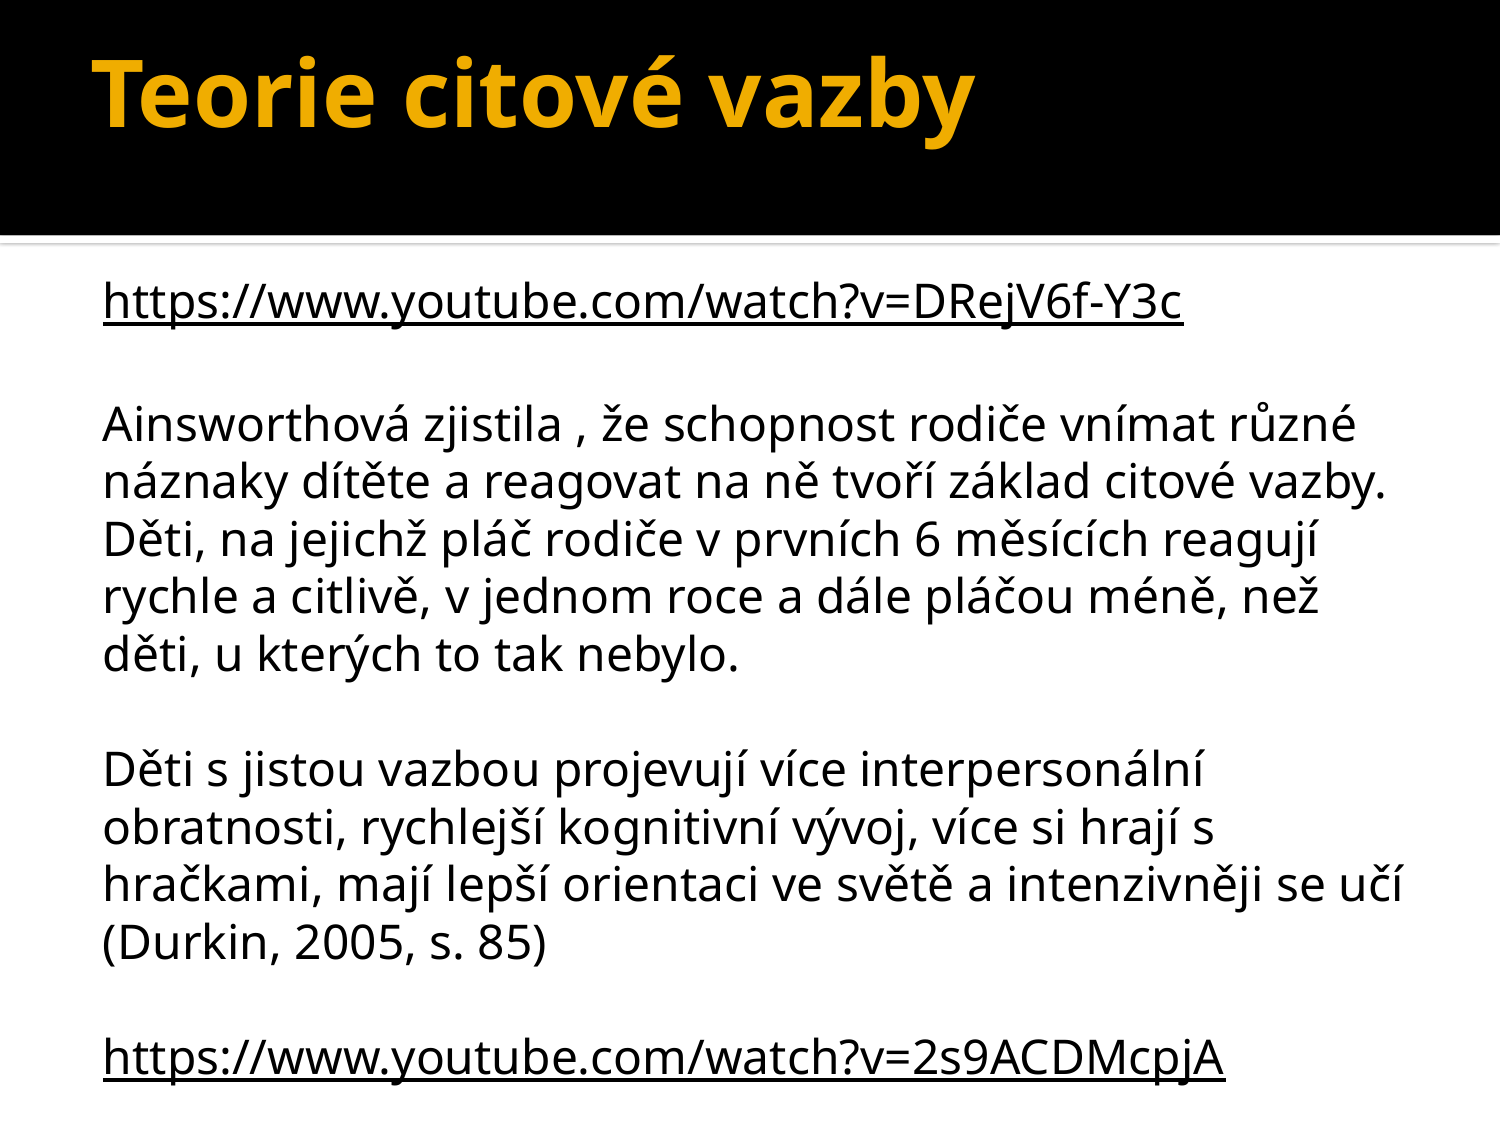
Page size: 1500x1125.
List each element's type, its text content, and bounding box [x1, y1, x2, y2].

list https://www.youtube.com/watch?v=DRejV6f-Y3c Ainsworthová zjistila , že schopnost rodiče vnímat různé náznaky dítěte a reagovat na ně tvoří základ citové vazby. Děti, na jejichž pláč rodiče v prvních 6 měsících reagují rychle a citlivě, v jednom roce a dále pláčou méně, než děti, u kterých to tak nebylo. Děti s jistou vazbou projevují více interpersonální obratnosti, rychlejší kognitivní vývoj, více si hrají s hračkami, mají lepší orientaci ve světě a intenzivněji se učí (Durkin, 2005, s. 85) https://www.youtube.com/watch?v=2s9ACDMcpjA [75, 255, 1425, 1106]
title Teorie citové vazby [75, 19, 1425, 161]
